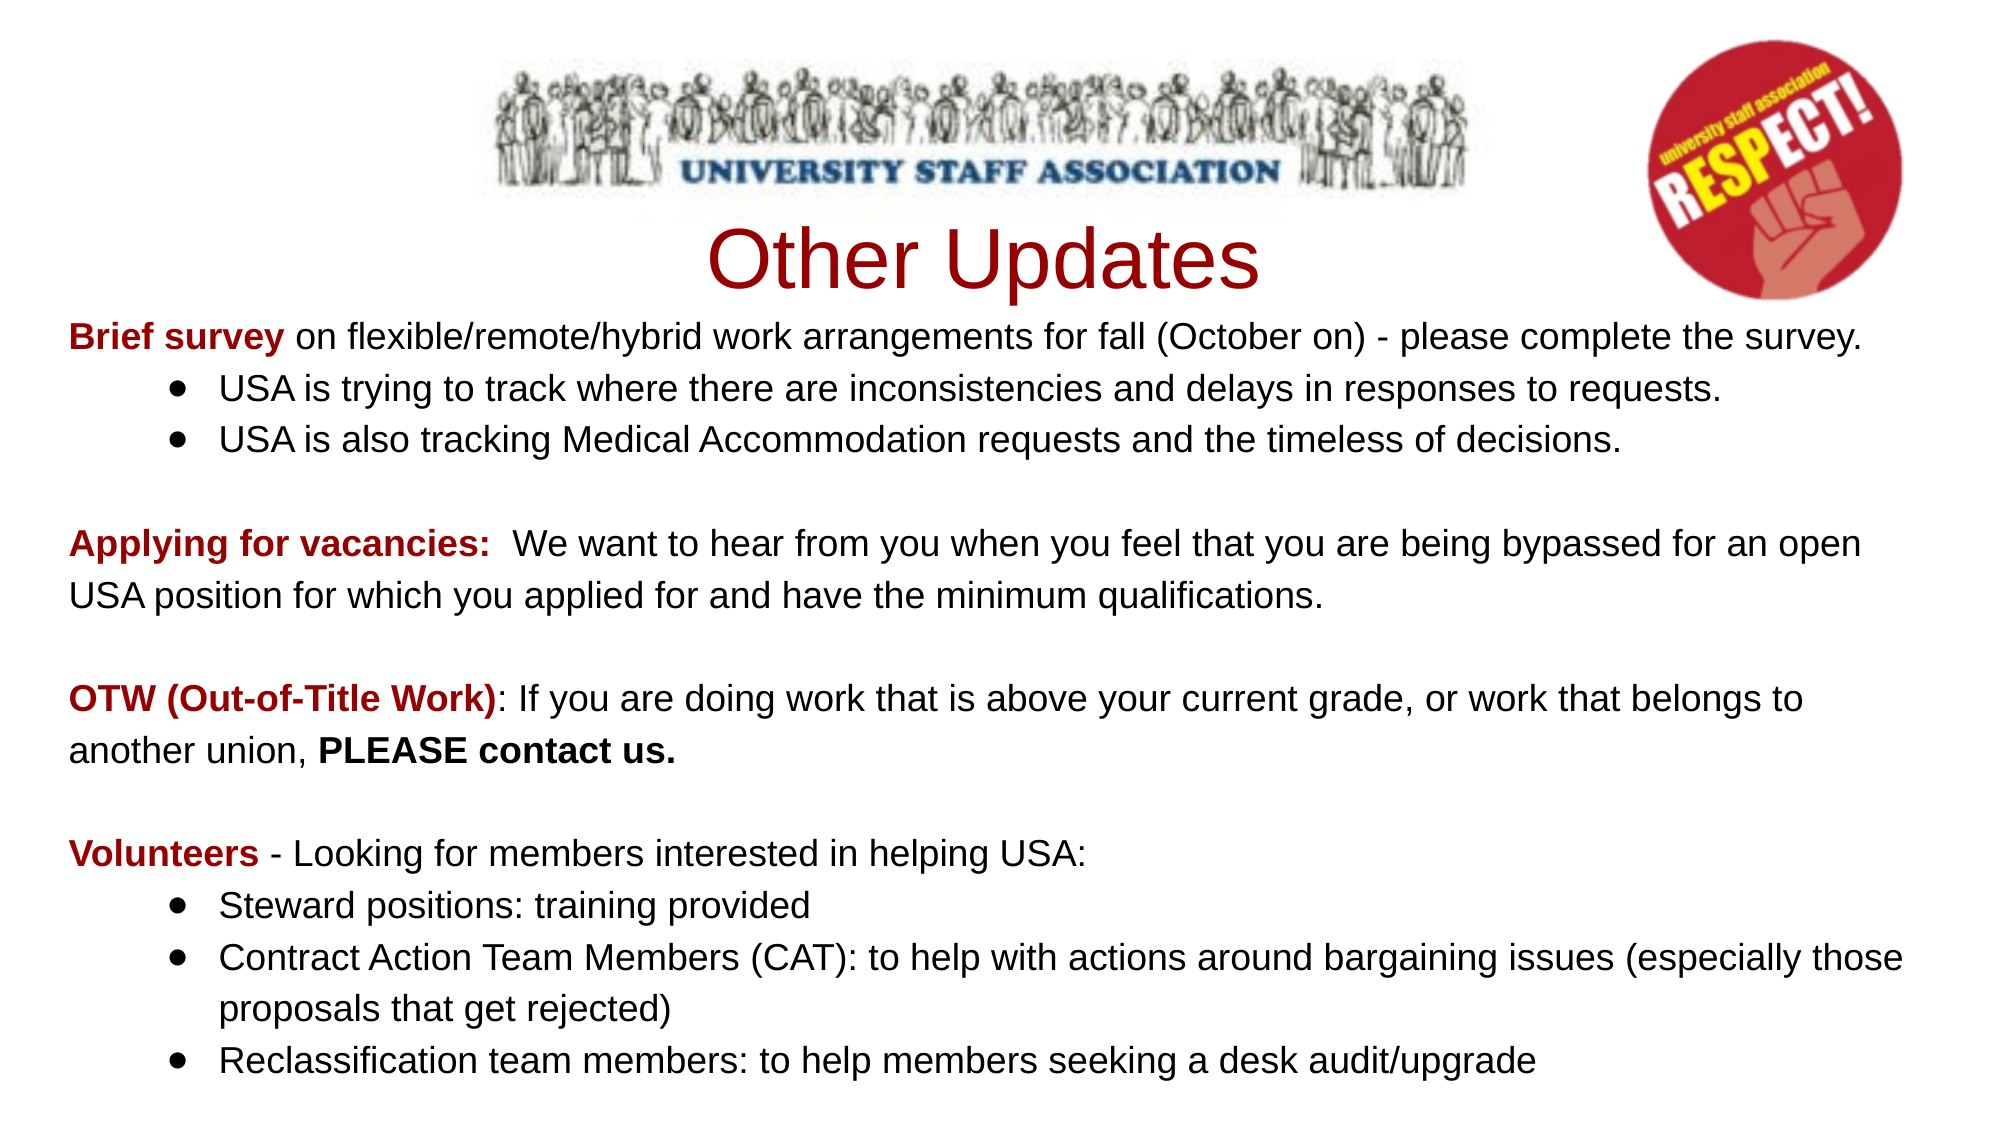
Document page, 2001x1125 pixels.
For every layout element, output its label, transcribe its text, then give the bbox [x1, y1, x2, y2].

picture [1645, 37, 1906, 304]
picture [411, 37, 1557, 222]
title Other Updates [584, 230, 1384, 290]
text_box Brief survey on flexible/remote/hybrid work arrangements for fall (October on) - please complete the survey. USA is trying to track where there are inconsistencies and delays in responses to requests. USA is also tracking Medical Accommodation requests and the timeless of decisions. Applying for vacancies: We want to hear from you when you feel that you are being bypassed for an open USA position for which you applied for and have the minimum qualifications. OTW (Out-of-Title Work): If you are doing work that is above your current grade, or work that belongs to another union, PLEASE contact us. Volunteers - Looking for members interested in helping USA: Steward positions: training provided Contract Action Team Members (CAT): to help with actions around bargaining issues (especially those proposals that get rejected) Reclassification team members: to help members seeking a desk audit/upgrade [53, 290, 1947, 1097]
